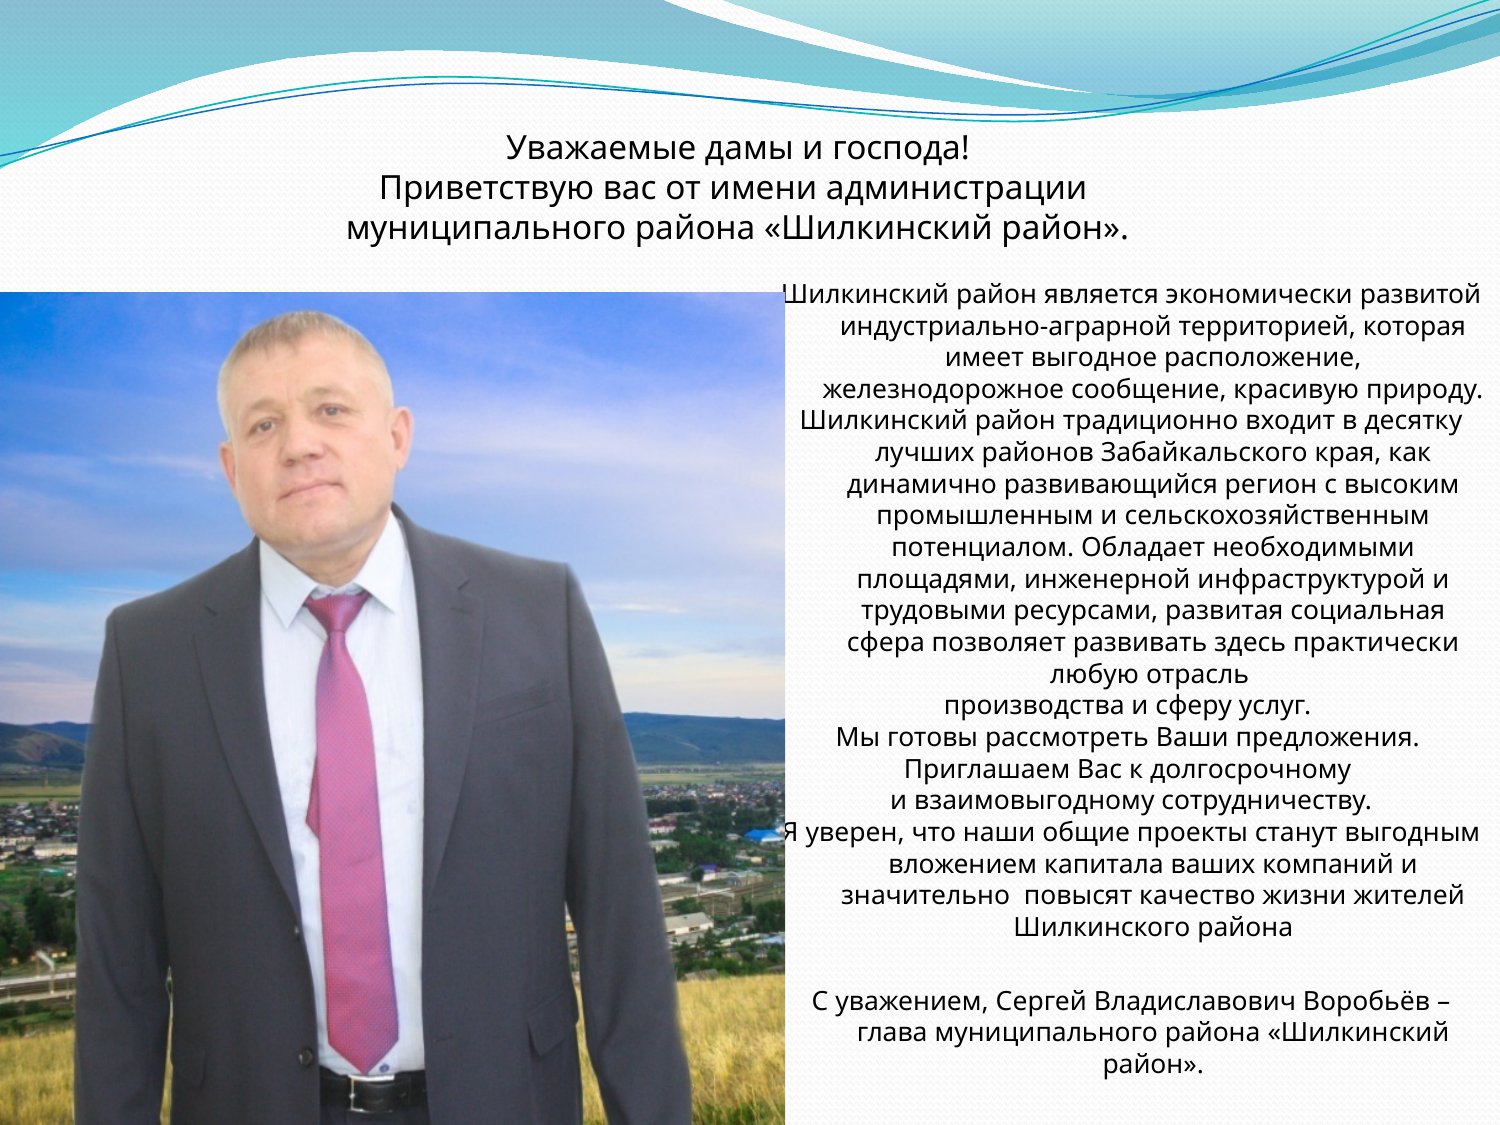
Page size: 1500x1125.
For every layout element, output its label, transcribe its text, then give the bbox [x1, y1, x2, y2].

title Уважаемые дамы и господа! Приветствую вас от имени администрации муниципального района «Шилкинский район». [105, 115, 1372, 247]
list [0, 292, 786, 1125]
list Шилкинский район является экономически развитой индустриально-аграрной территорией, которая имеет выгодное расположение, железнодорожное сообщение, красивую природу. Шилкинский район традиционно входит в десятку лучших районов Забайкальского края, как динамично развивающийся регион с высоким промышленным и сельскохозяйственным потенциалом. Обладает необходимыми площадями, инженерной инфраструктурой и трудовыми ресурсами, развитая социальная сфера позволяет развивать здесь практически любую отрасль производства и сферу услуг. Мы готовы рассмотреть Ваши предложения. Приглашаем Вас к долгосрочному и взаимовыгодному сотрудничеству. Я уверен, что наши общие проекты станут выгодным вложением капитала ваших компаний и значительно повысят качество жизни жителей Шилкинского района С уважением, Сергей Владиславович Воробьёв – глава муниципального района «Шилкинский район». [762, 269, 1500, 1125]
